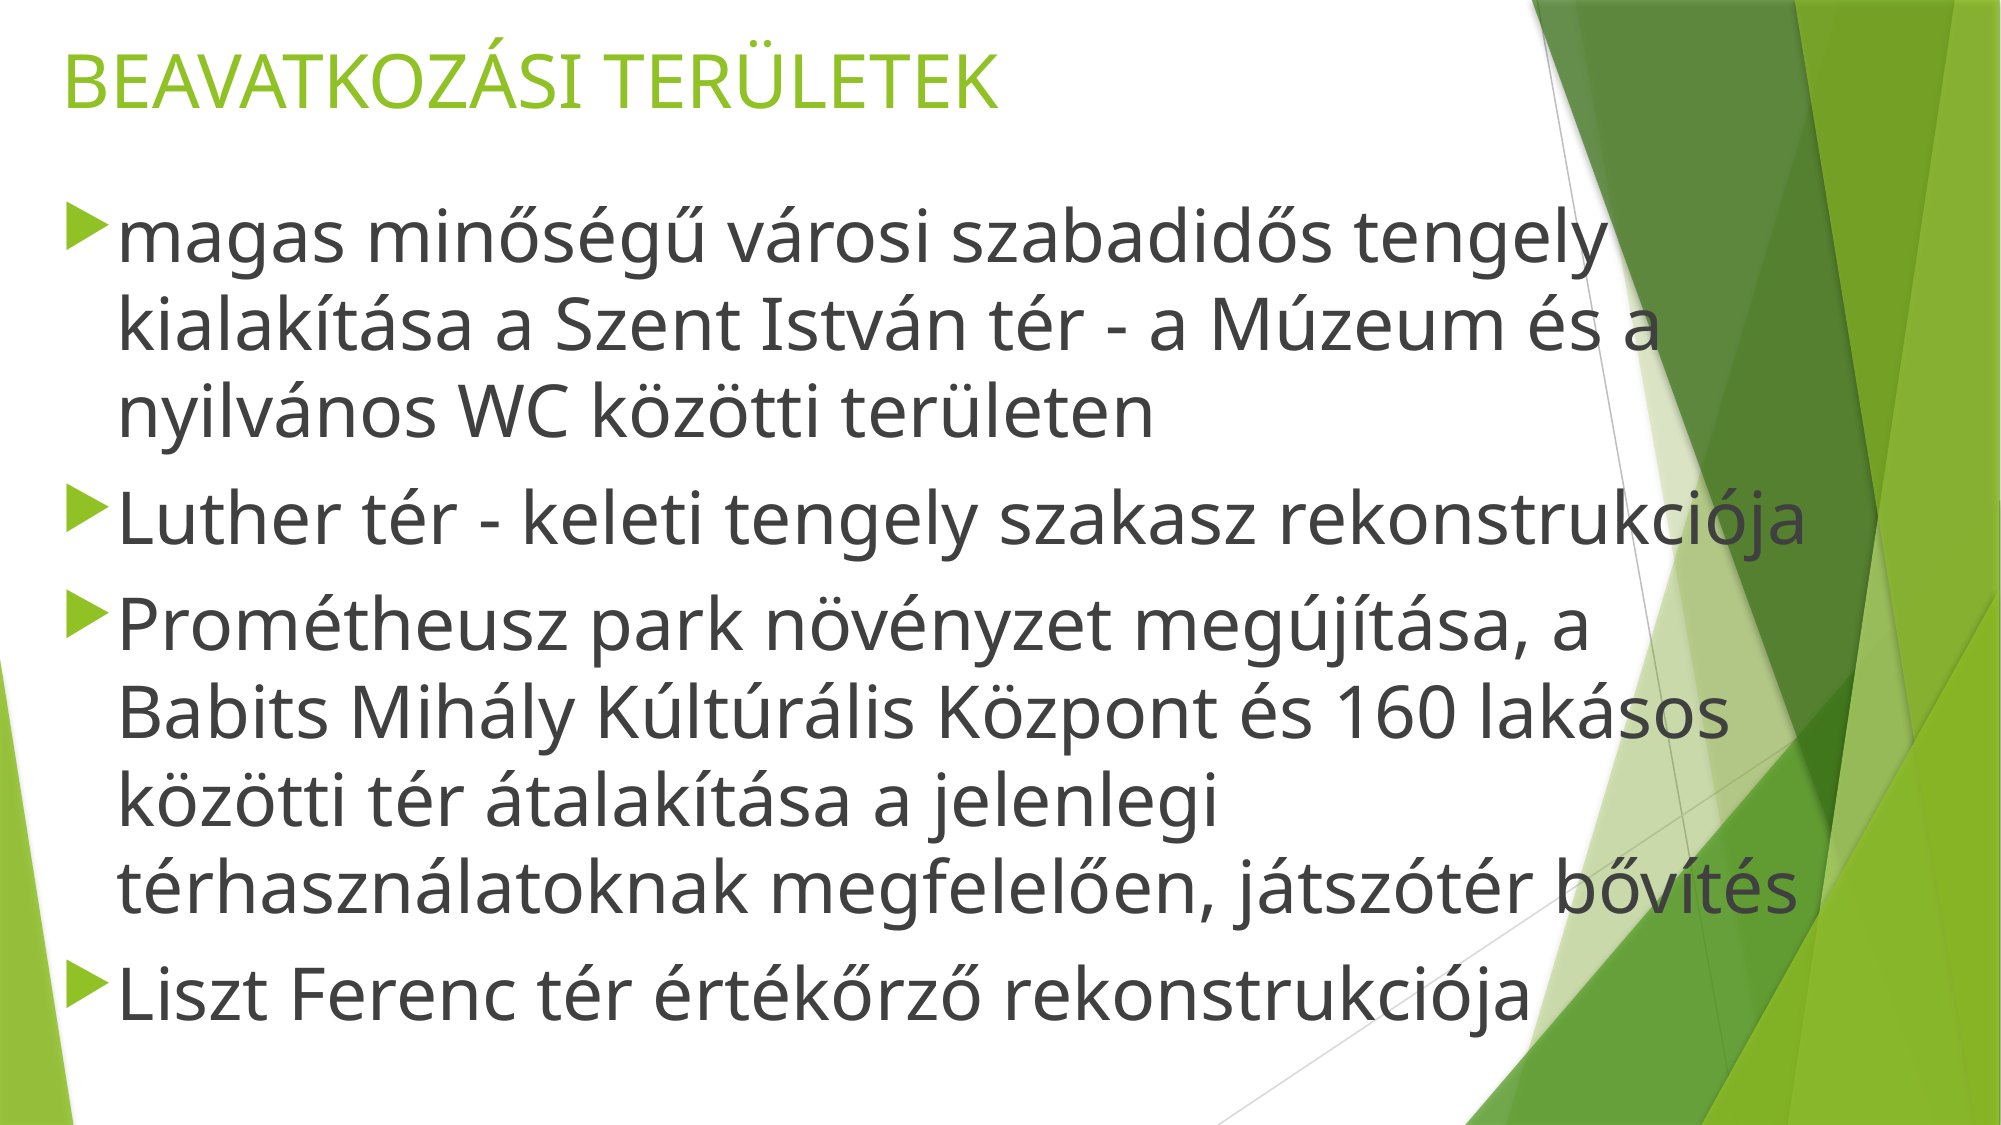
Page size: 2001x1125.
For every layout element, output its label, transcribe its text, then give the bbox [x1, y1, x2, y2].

title BEAVATKOZÁSI TERÜLETEK [46, 26, 1692, 182]
list magas minőségű városi szabadidős tengely kialakítása a Szent István tér - a Múzeum és a nyilvános WC közötti területen Luther tér - keleti tengely szakasz rekonstrukciója Prométheusz park növényzet megújítása, a Babits Mihály Kúltúrális Központ és 160 lakásos közötti tér átalakítása a jelenlegi térhasználatoknak megfelelően, játszótér bővítés Liszt Ferenc tér értékőrző rekonstrukciója [46, 182, 1837, 1099]
